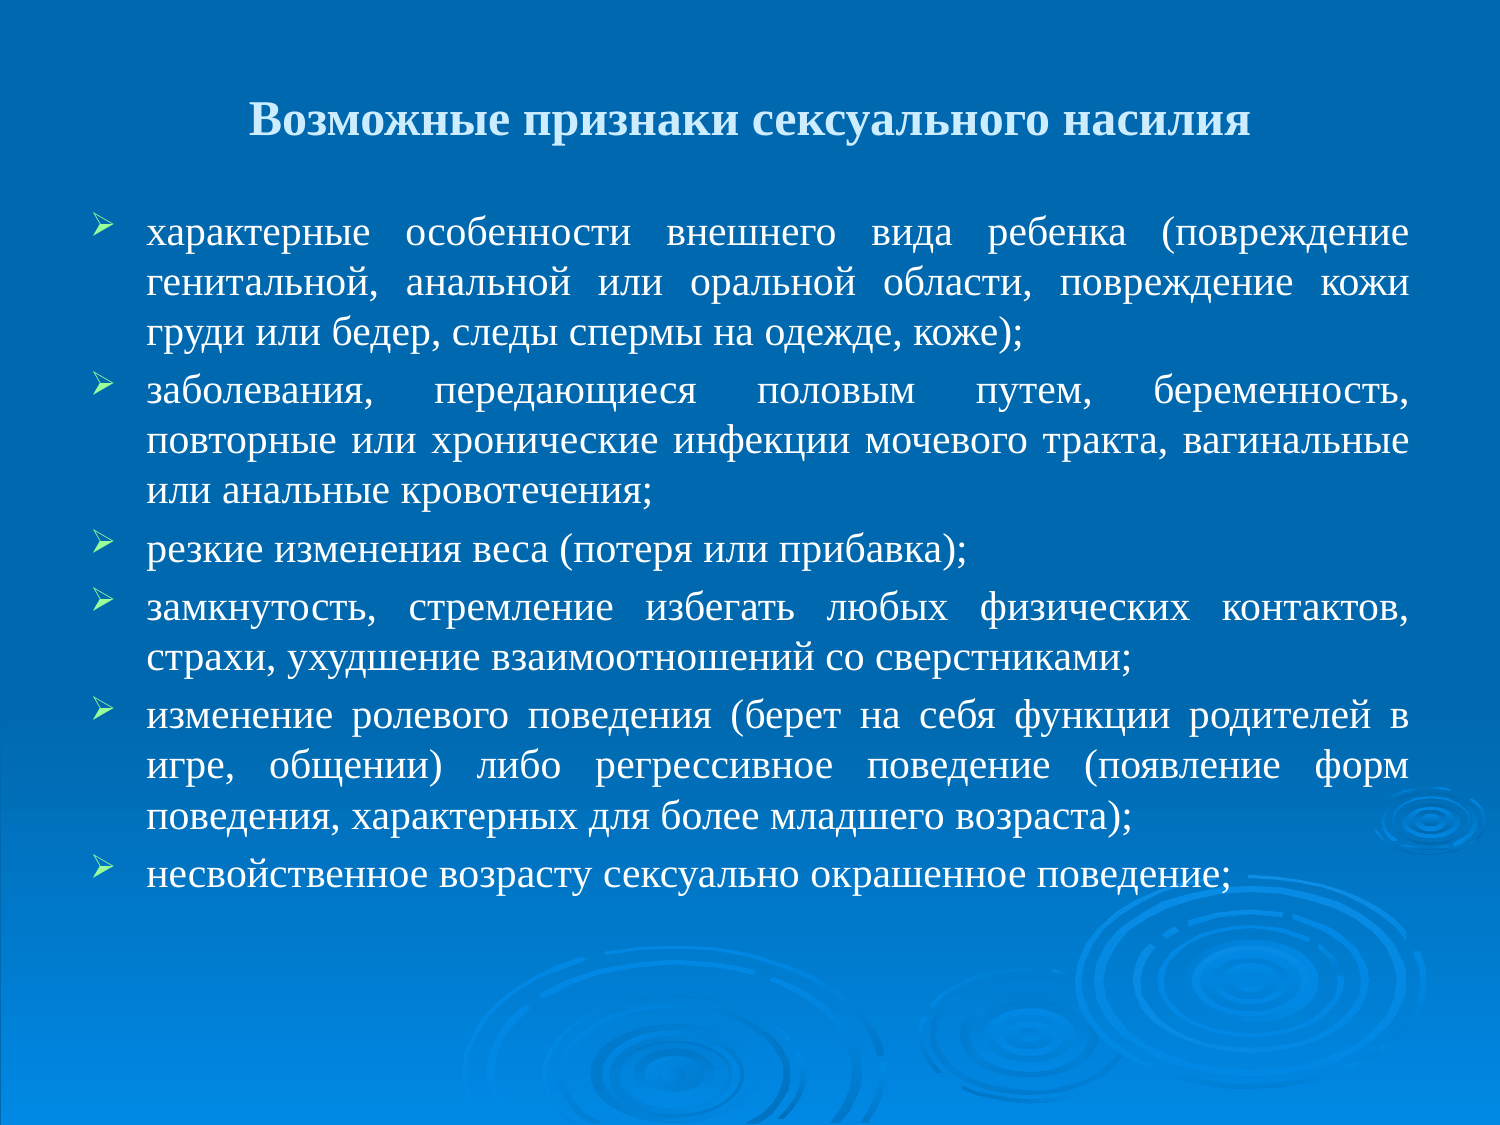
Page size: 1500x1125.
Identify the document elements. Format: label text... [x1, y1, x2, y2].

title Возможные признаки сексуального насилия [74, 45, 1426, 185]
list характерные особенности внешнего вида ребенка (повреждение генитальной, анальной или оральной области, повреждение кожи груди или бедер, следы спермы на одежде, коже); заболевания, передающиеся половым путем, беременность, повторные или хронические инфекции мочевого тракта, вагинальные или анальные кровотечения; резкие изменения веса (потеря или прибавка); замкнутость, стремление избегать любых физических контактов, страхи, ухудшение взаимоотношений со сверстниками; изменение ролевого поведения (берет на себя функции родителей в игре, общении) либо регрессивное поведение (появление форм поведения, характерных для более младшего возраста); несвойственное возрасту сексуально окрашенное поведение; [74, 196, 1426, 1006]
